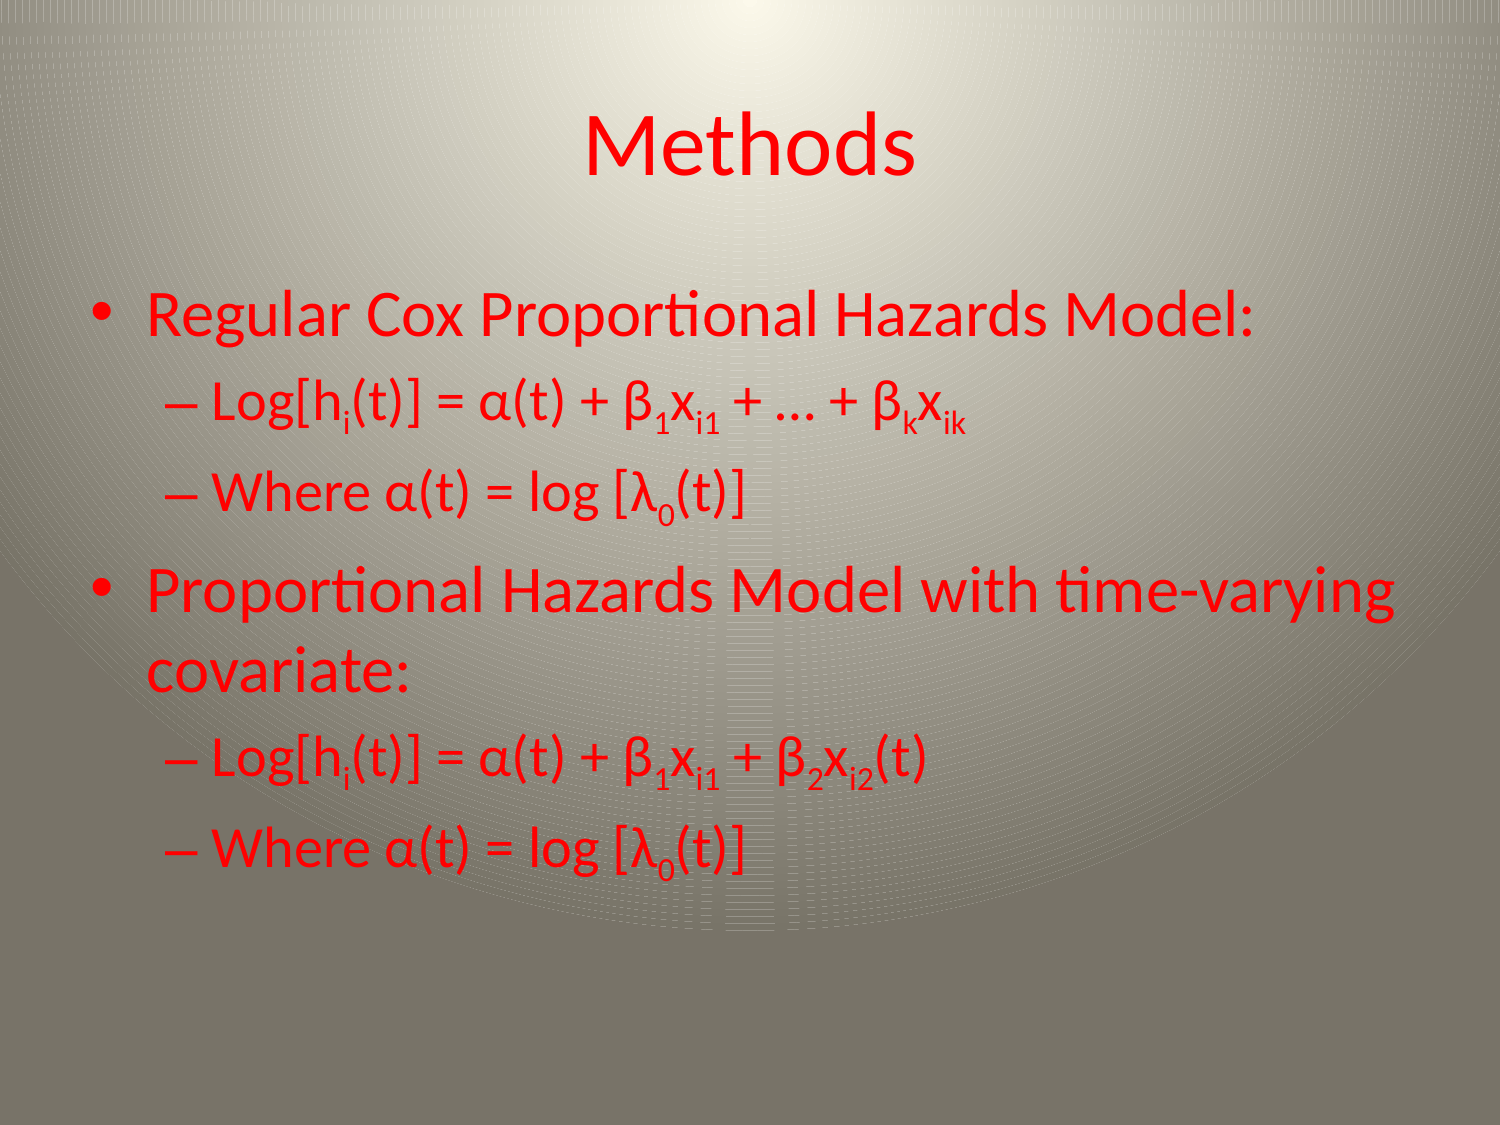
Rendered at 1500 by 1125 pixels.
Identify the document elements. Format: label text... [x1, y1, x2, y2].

list Regular Cox Proportional Hazards Model: Log[hi(t)] = α(t) + β1xi1 + … + βkxik Where α(t) = log [λ0(t)] Proportional Hazards Model with time-varying covariate: Log[hi(t)] = α(t) + β1xi1 + β2xi2(t) Where α(t) = log [λ0(t)] [75, 262, 1425, 1005]
title Methods [75, 45, 1425, 233]
